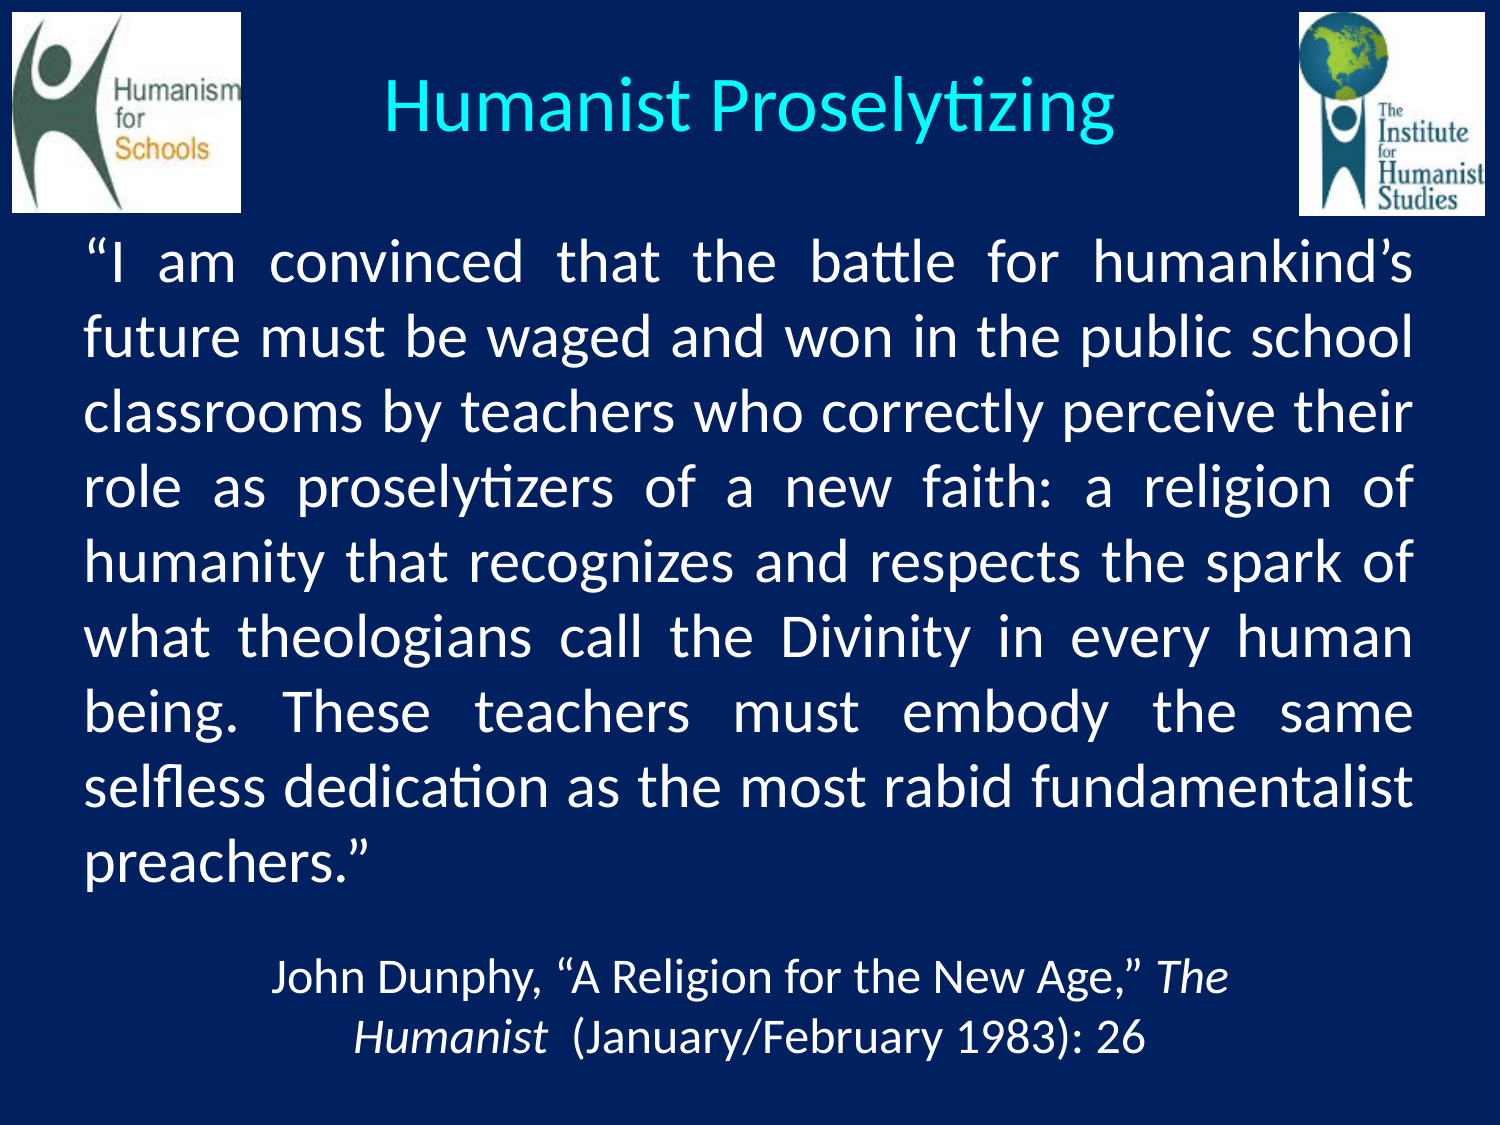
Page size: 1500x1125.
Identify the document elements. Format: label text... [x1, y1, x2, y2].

picture [12, 12, 241, 213]
picture [1299, 12, 1485, 217]
title Humanist Proselytizing [318, 37, 1182, 163]
list “I am convinced that the battle for humankind’s future must be waged and won in the public school classrooms by teachers who correctly perceive their role as proselytizers of a new faith: a religion of humanity that recognizes and respects the spark of what theologians call the Divinity in every human being. These teachers must embody the same selfless dedication as the most rabid fundamentalist preachers.” [68, 212, 1432, 913]
text_box John Dunphy, “A Religion for the New Age,” The Humanist (January/February 1983): 26 [162, 935, 1338, 1071]
